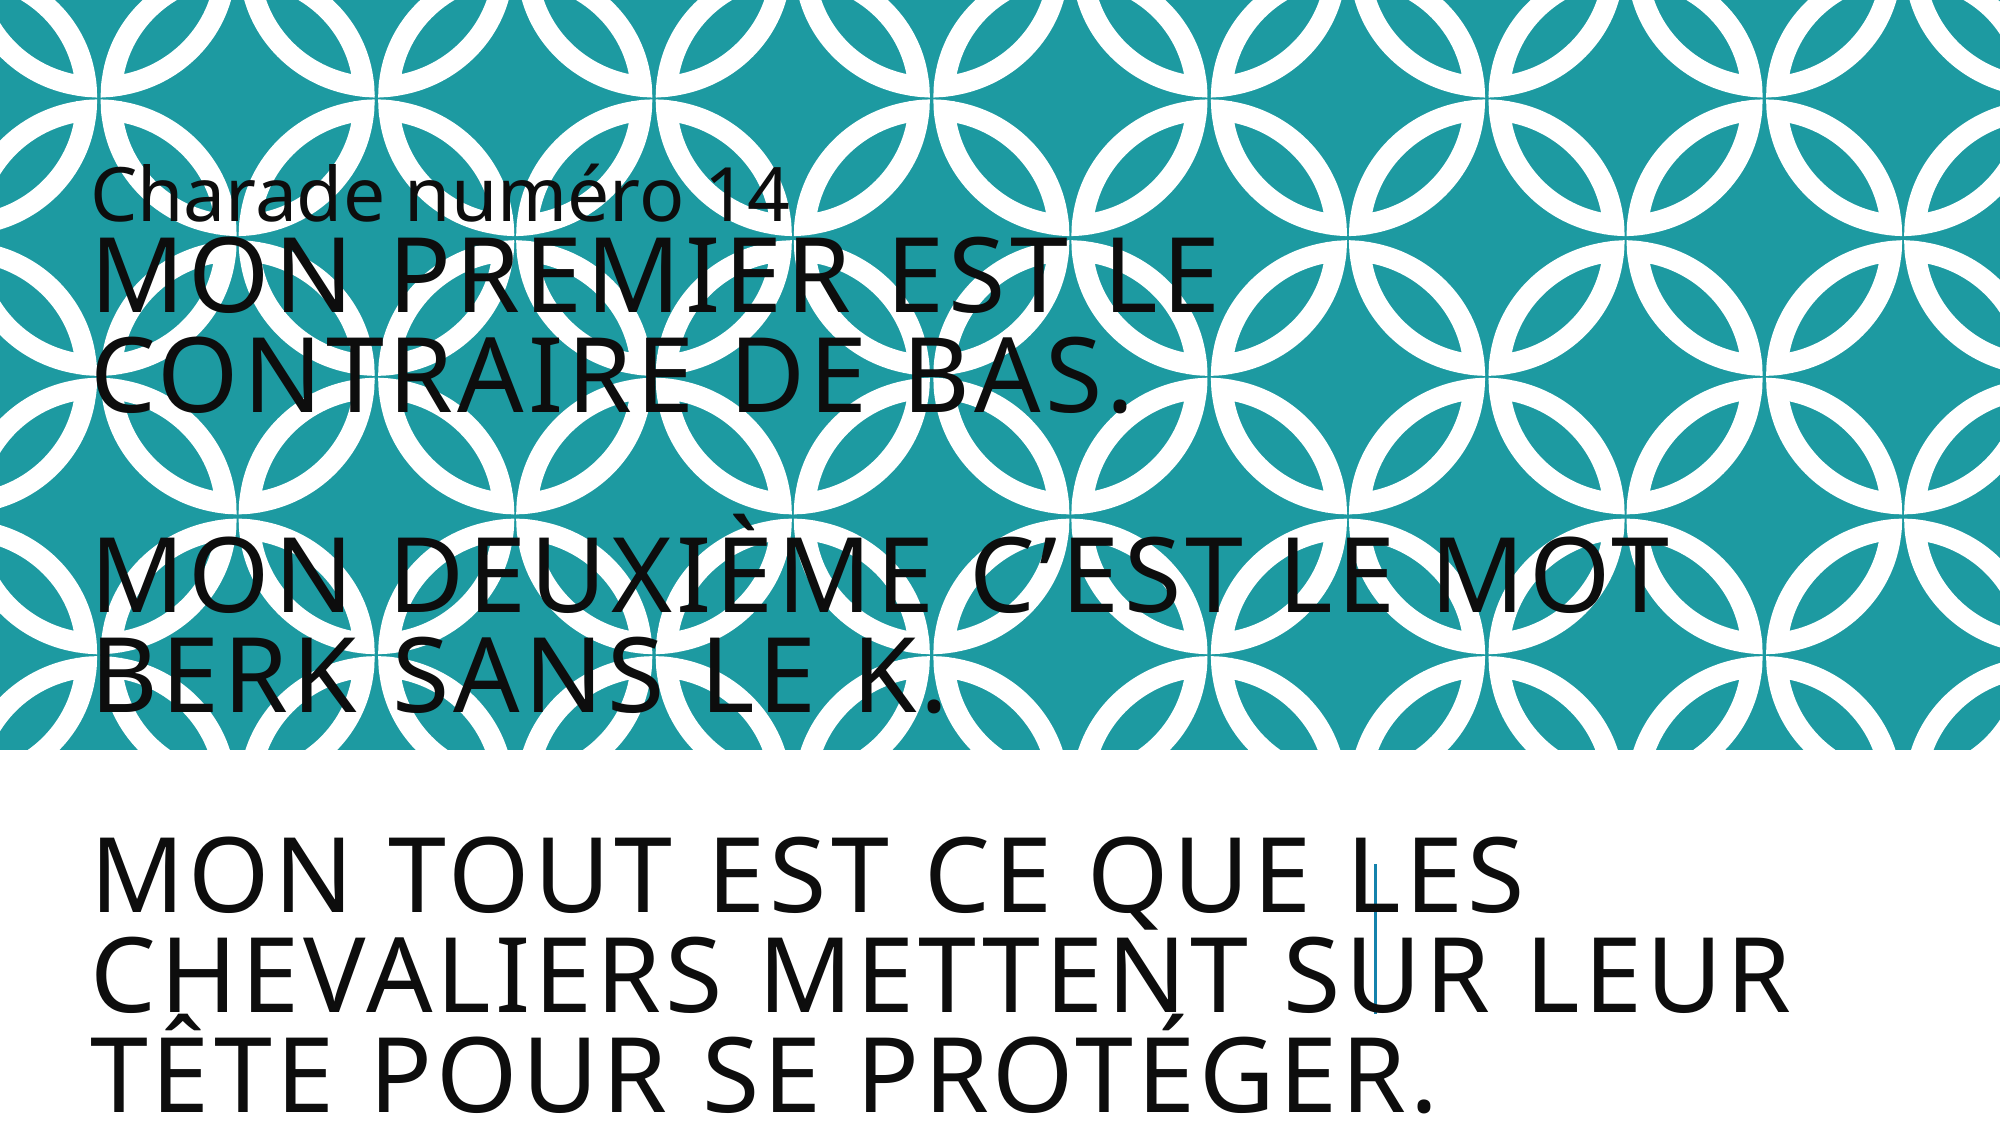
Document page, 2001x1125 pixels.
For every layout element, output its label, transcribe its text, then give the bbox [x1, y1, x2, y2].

list Charade numéro 14 [75, 71, 1701, 312]
title Mon premier est le contraire de bas. Mon deuxième c’est le mot berk sans le K. Mon tout est ce que les chevaliers mettent sur leur tête pour se protéger. [75, 311, 1875, 1054]
